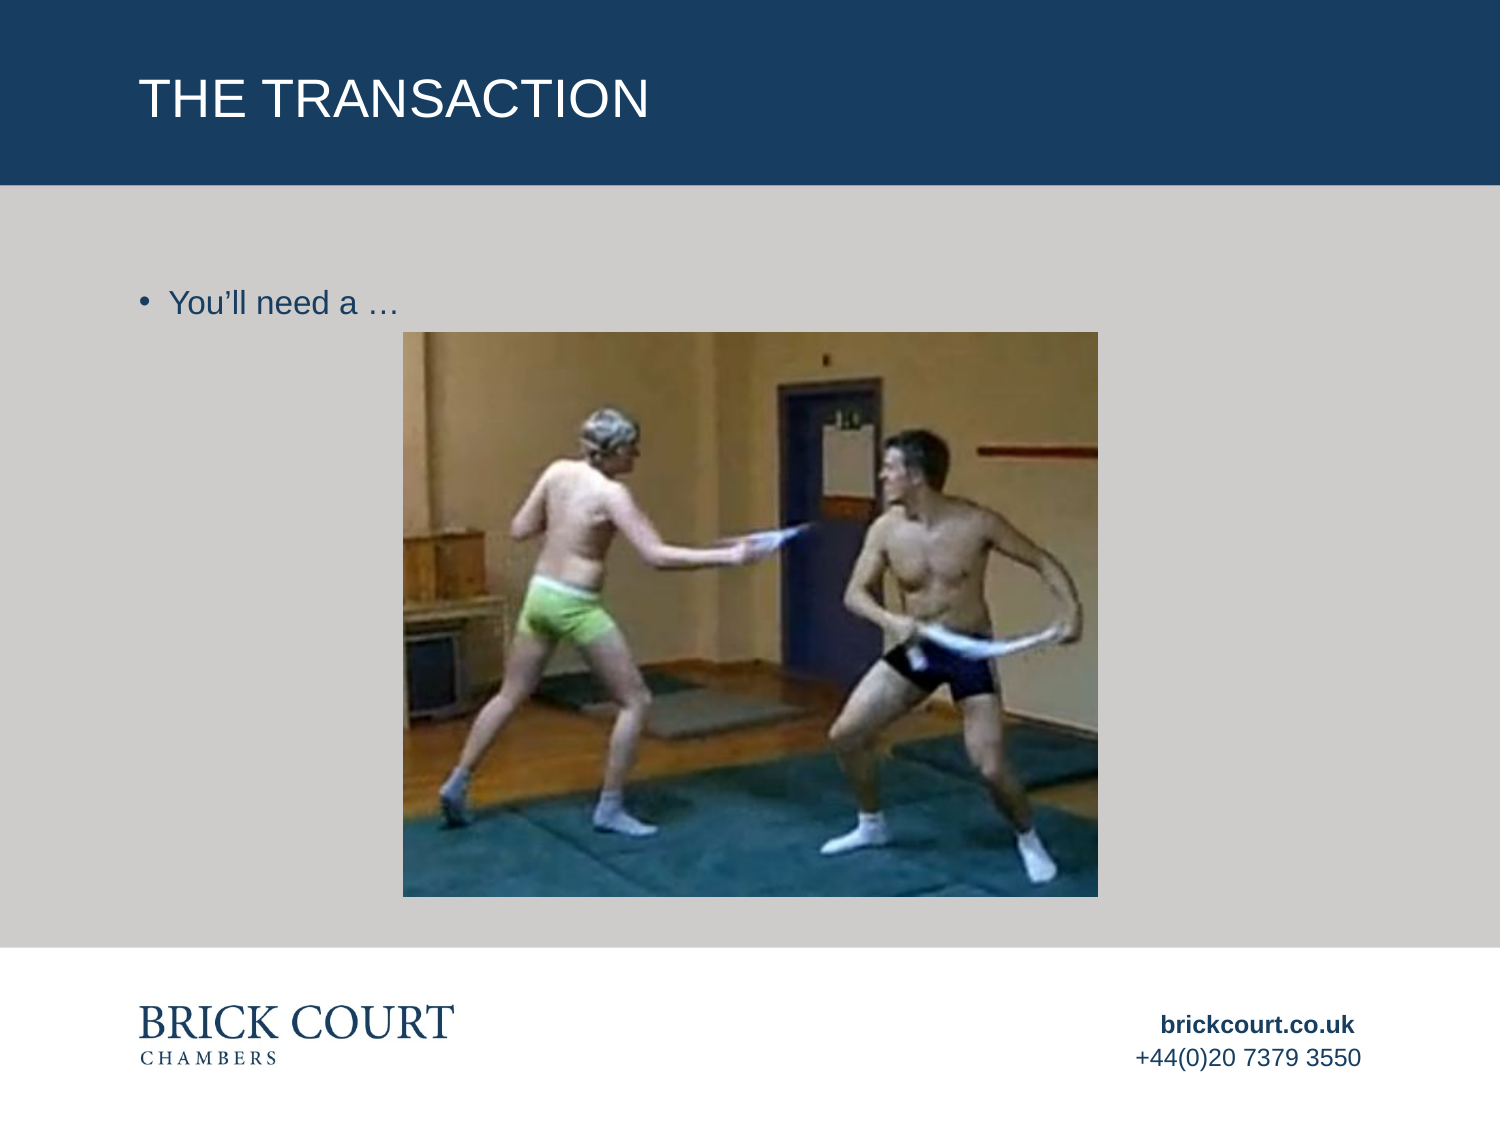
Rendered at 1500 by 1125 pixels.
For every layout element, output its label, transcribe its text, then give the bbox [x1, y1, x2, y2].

footer brickcourt.co.uk +44(0)20 7379 3550 [871, 1008, 1378, 1069]
list You’ll need a … [138, 281, 1362, 949]
picture [403, 332, 1098, 898]
picture [0, 948, 1500, 1125]
title The transaction [138, 59, 1359, 140]
